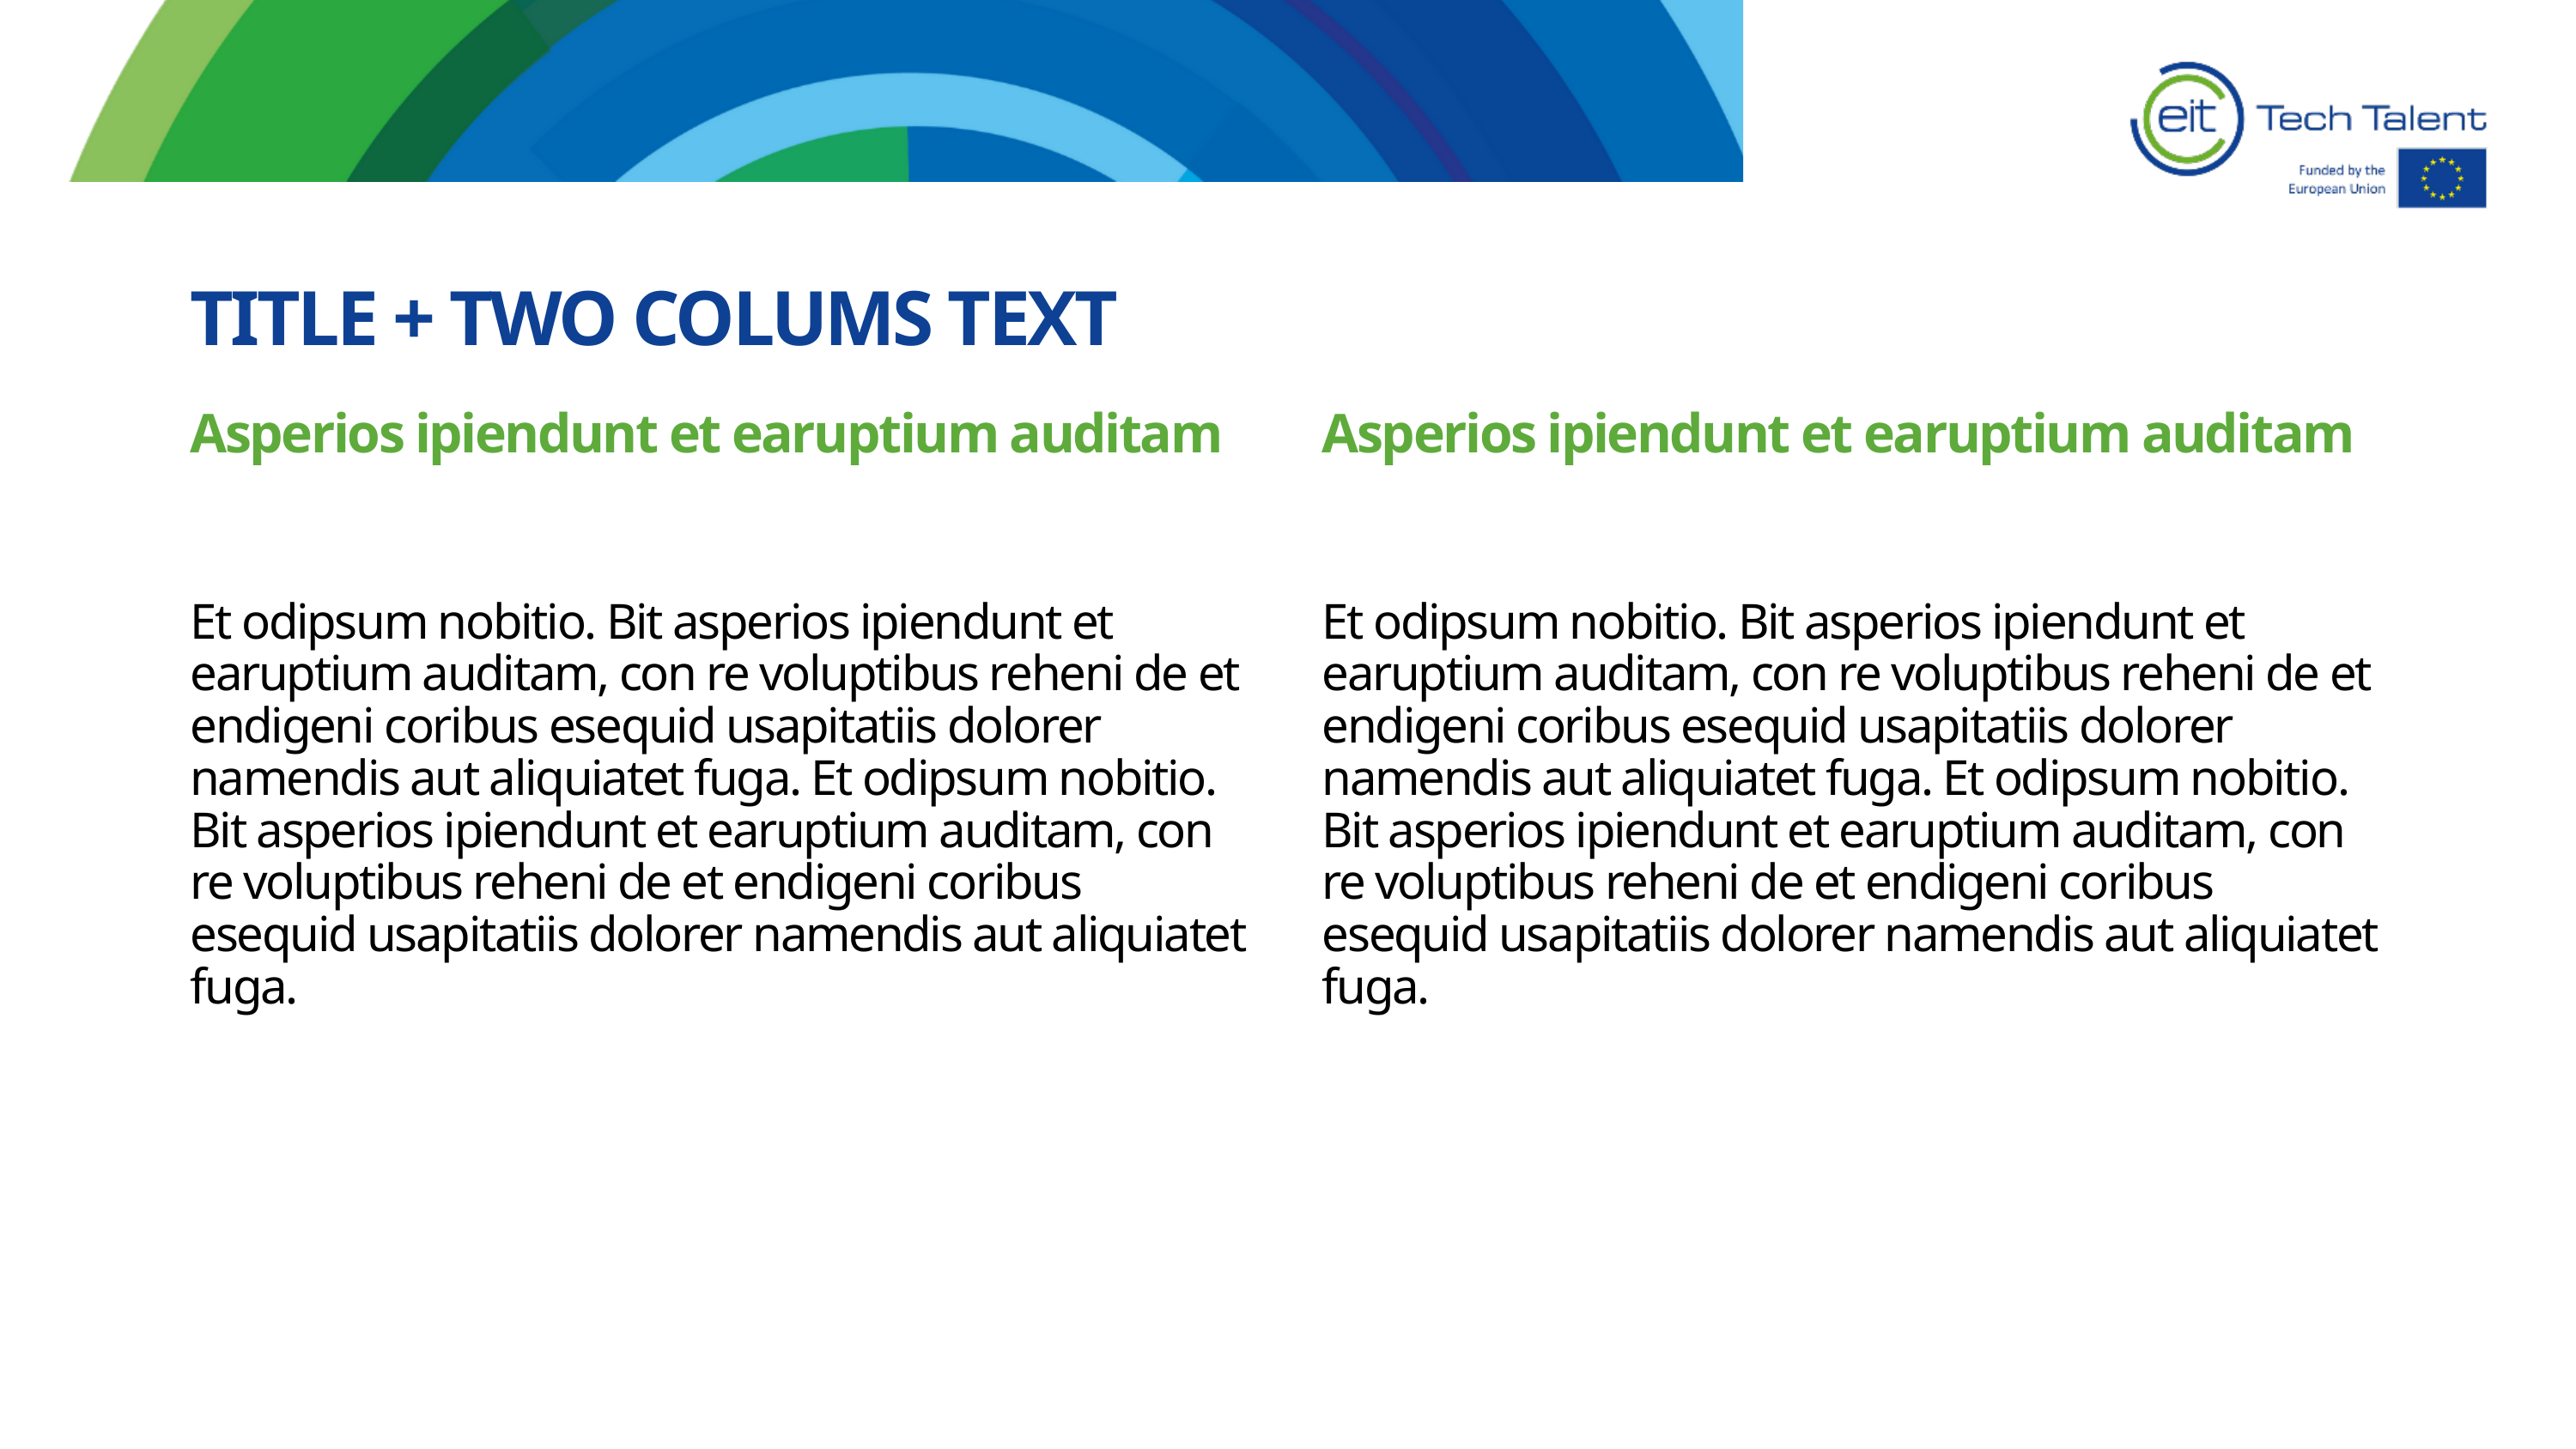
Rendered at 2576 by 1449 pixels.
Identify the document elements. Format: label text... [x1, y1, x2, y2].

text_box Et odipsum nobitio. Bit asperios ipiendunt et earuptium auditam, con re voluptibus reheni de et endigeni coribus esequid usapitatiis dolorer namendis aut aliquiatet fuga. Et odipsum nobitio. Bit asperios ipiendunt et earuptium auditam, con re voluptibus reheni de et endigeni coribus esequid usapitatiis dolorer namendis aut aliquiatet fuga. [190, 596, 1255, 1066]
text_box Et odipsum nobitio. Bit asperios ipiendunt et earuptium auditam, con re voluptibus reheni de et endigeni coribus esequid usapitatiis dolorer namendis aut aliquiatet fuga. Et odipsum nobitio. Bit asperios ipiendunt et earuptium auditam, con re voluptibus reheni de et endigeni coribus esequid usapitatiis dolorer namendis aut aliquiatet fuga. [1321, 596, 2386, 1066]
text_box [0, 0, 1744, 182]
text_box Asperios ipiendunt et earuptium auditam [1321, 405, 2386, 464]
text_box TITLE + TWO COLUMS TEXT [190, 279, 2386, 361]
text_box Asperios ipiendunt et earuptium auditam [190, 405, 1255, 464]
text_box [2113, 42, 2513, 235]
